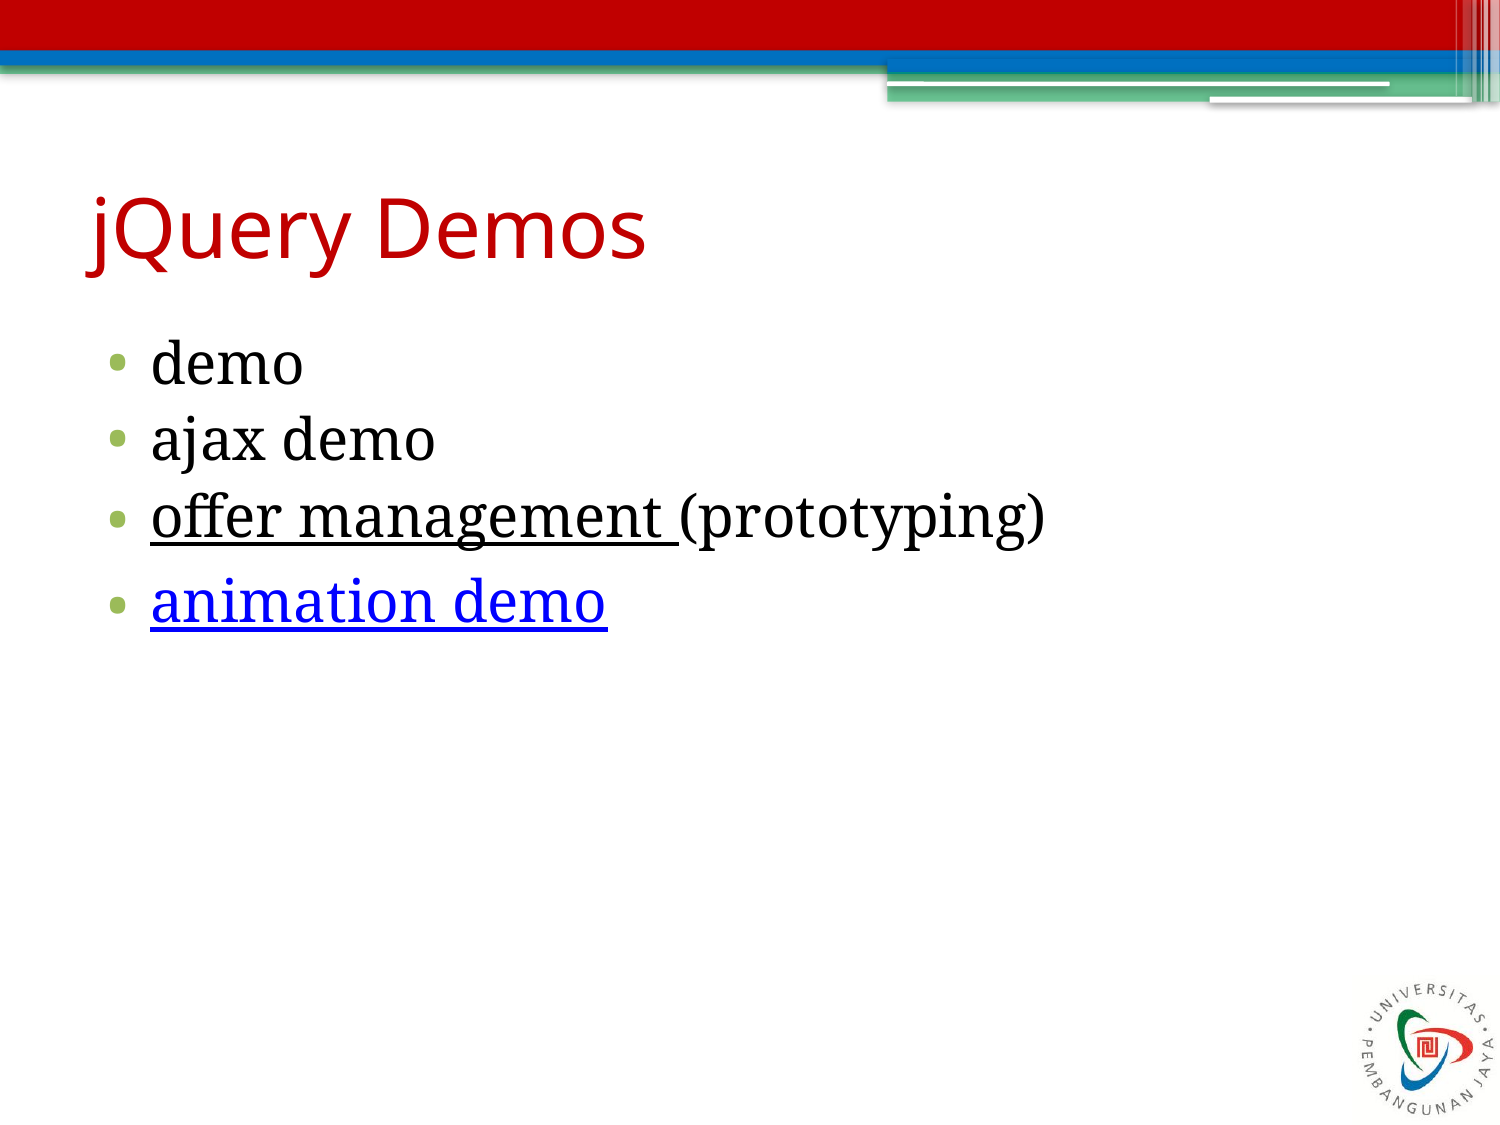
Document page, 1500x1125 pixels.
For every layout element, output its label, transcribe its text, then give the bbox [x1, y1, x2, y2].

picture [1352, 975, 1500, 1125]
list demo ajax demo offer management (prototyping) animation demo [75, 318, 1425, 1029]
title jQuery Demos [75, 137, 1425, 313]
